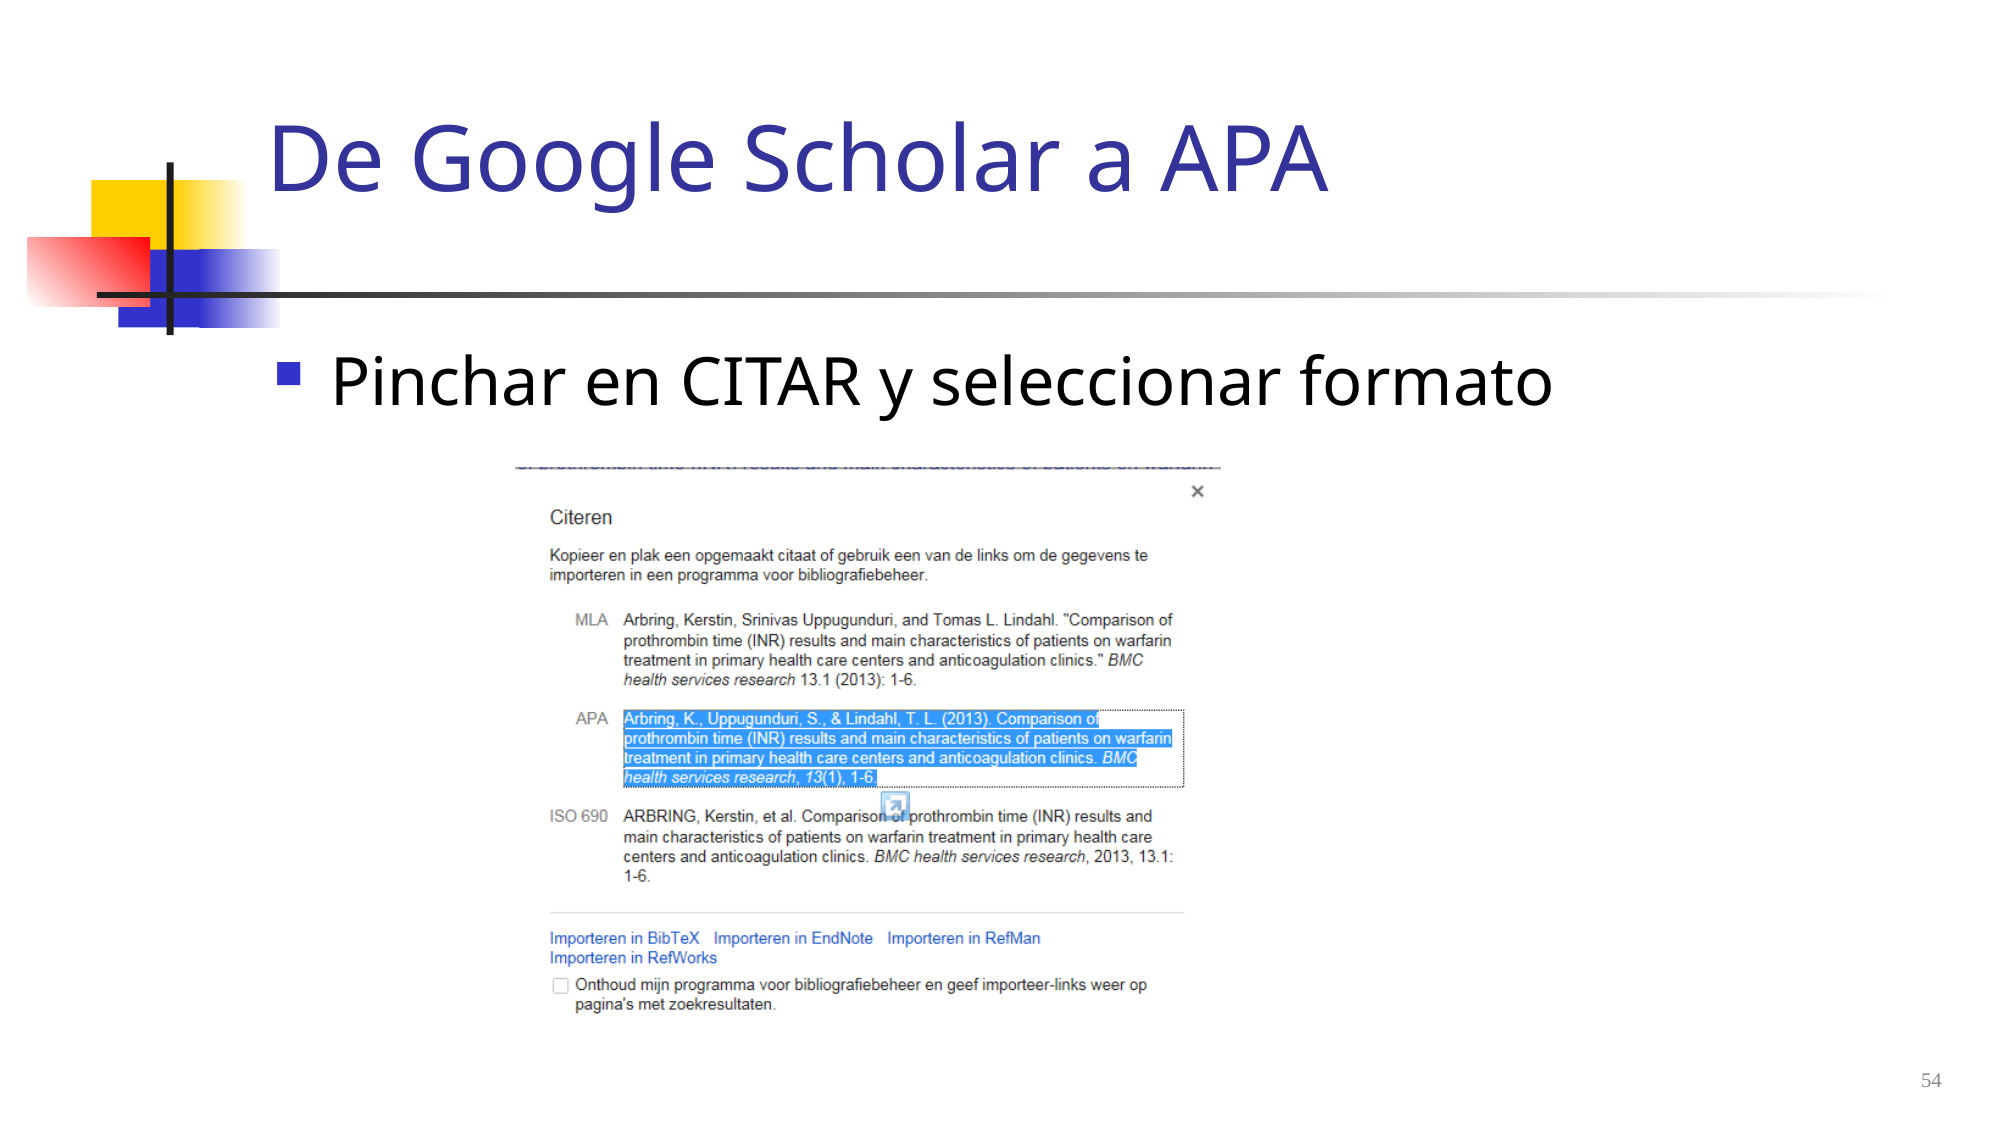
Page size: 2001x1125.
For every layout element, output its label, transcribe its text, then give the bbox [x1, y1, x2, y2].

list Pinchar en CITAR y seleccionar formato [258, 330, 1959, 1007]
picture [515, 467, 1221, 1050]
title De Google Scholar a APA [251, 34, 1957, 276]
slide_number 54 [1540, 1023, 1958, 1100]
